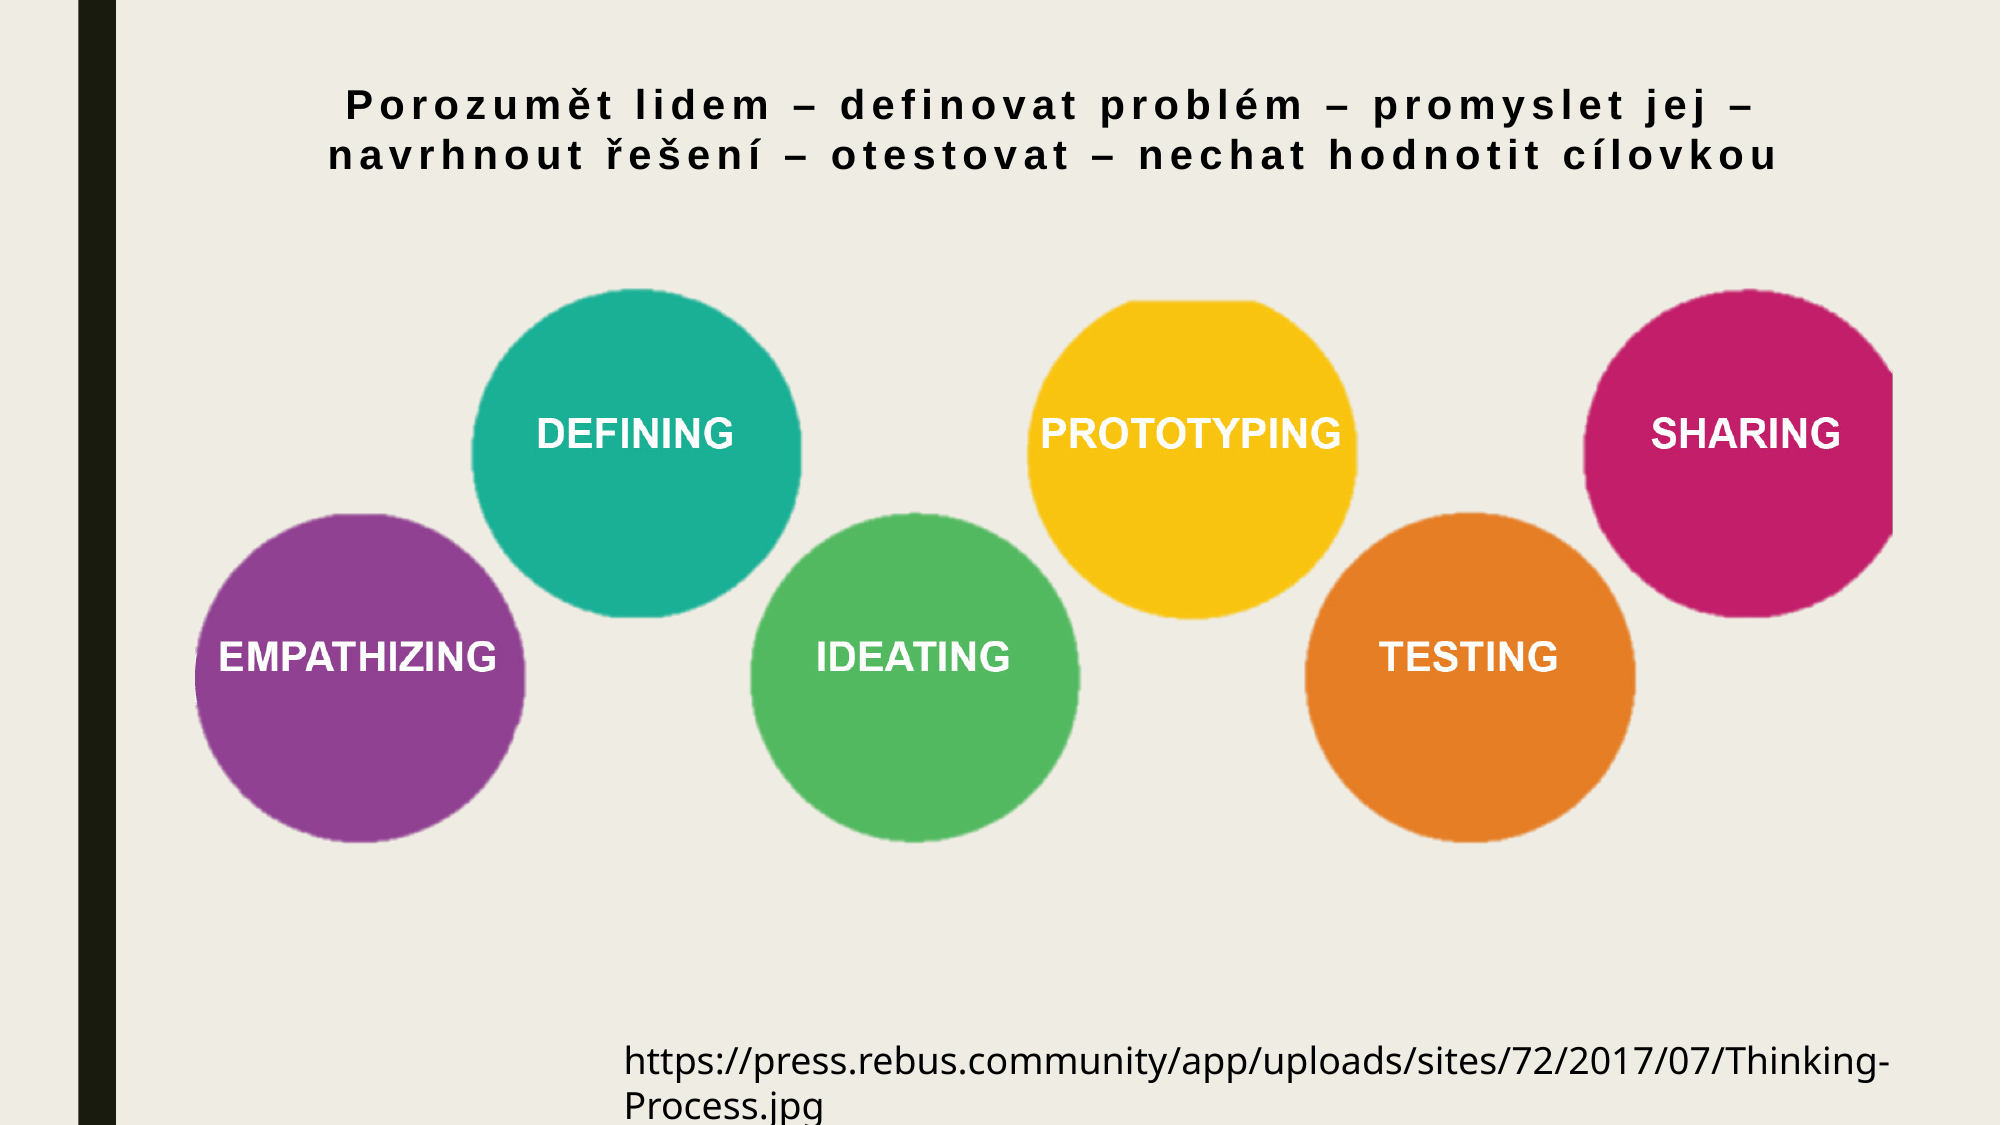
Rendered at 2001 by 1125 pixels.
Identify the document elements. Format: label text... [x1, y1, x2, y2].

text_box https://press.rebus.community/app/uploads/sites/72/2017/07/Thinking-Process.jpg [608, 1030, 2000, 1125]
text_box Porozumět lidem – definovat problém – promyslet jej – navrhnout řešení – otestovat – nechat hodnotit cílovkou [193, 70, 1912, 186]
picture [153, 254, 1952, 877]
